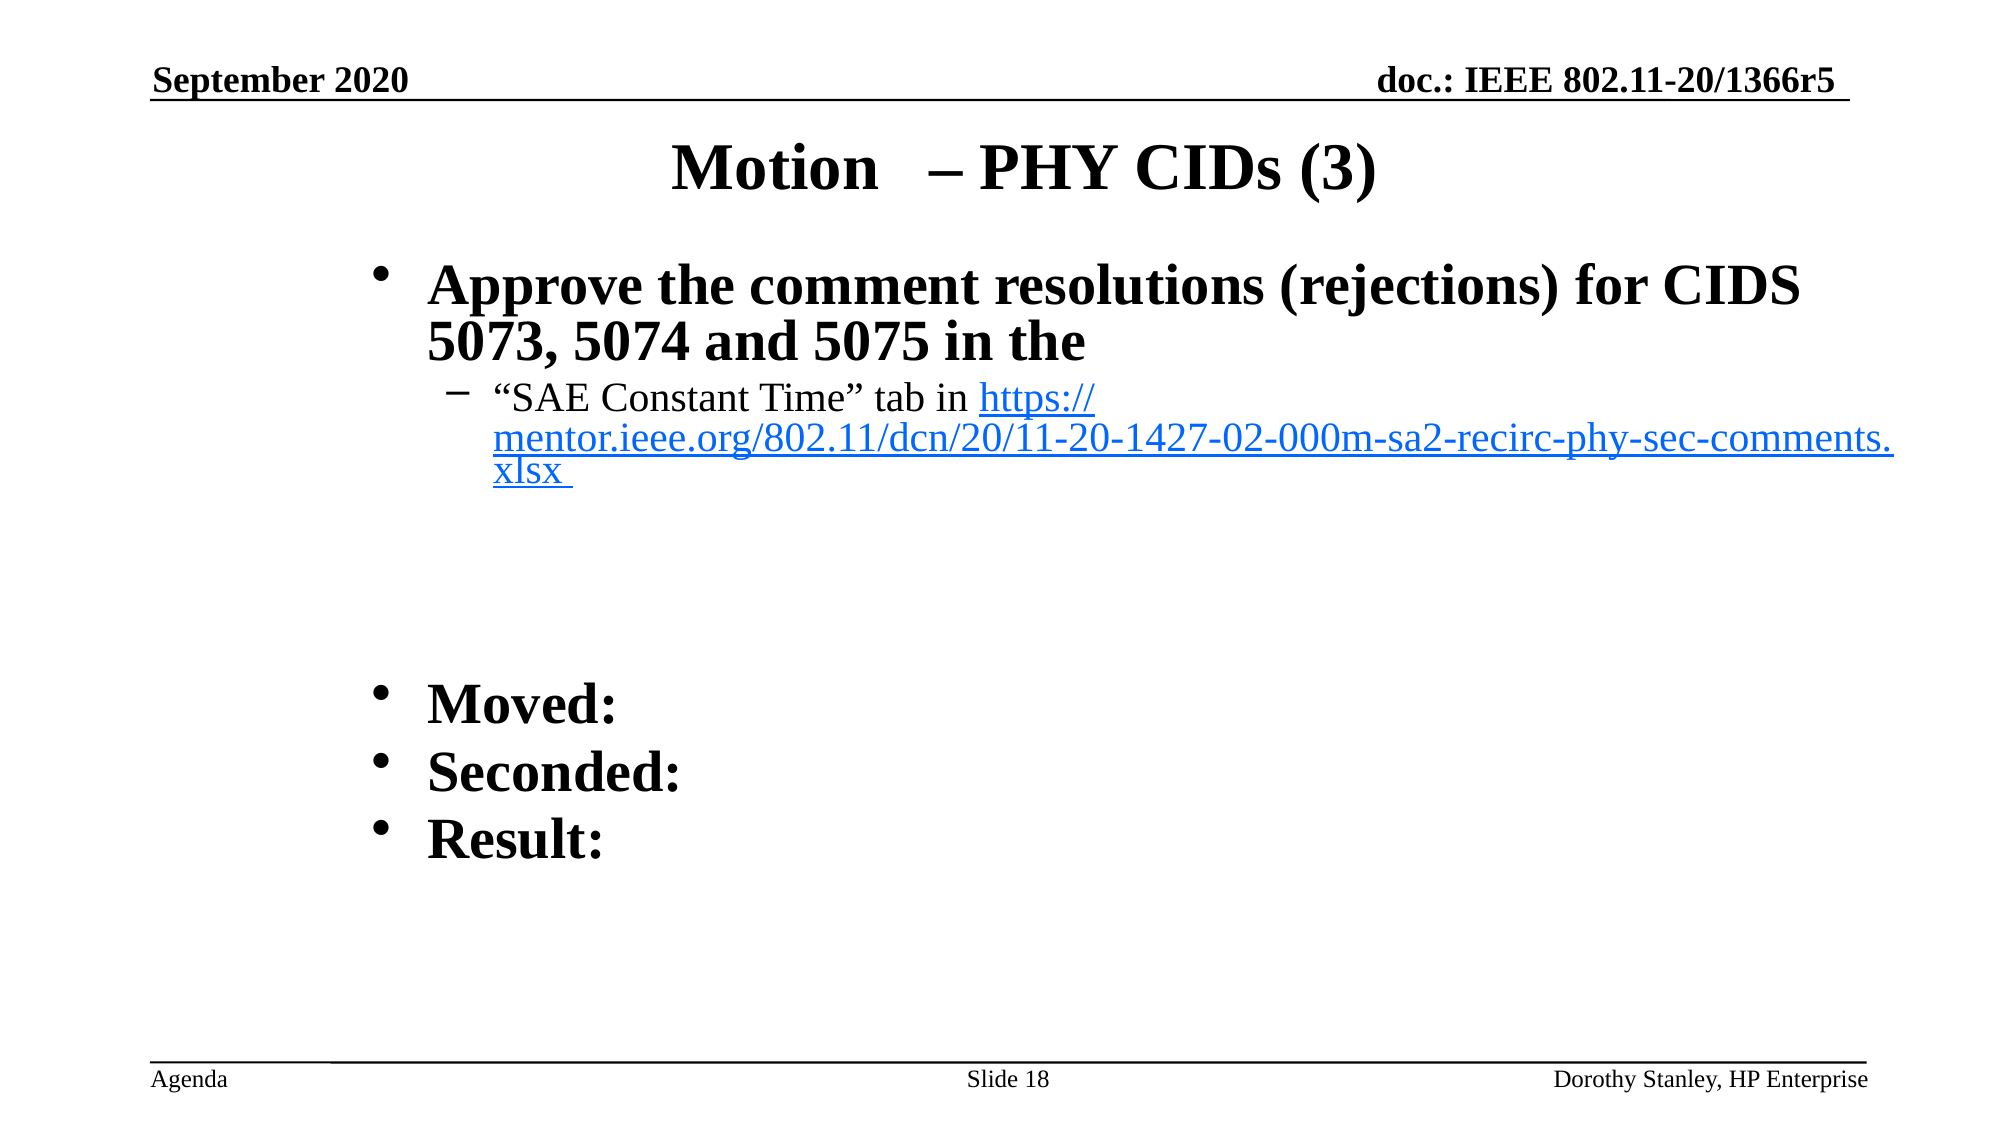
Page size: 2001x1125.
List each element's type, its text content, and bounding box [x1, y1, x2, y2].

footer Dorothy Stanley, HP Enterprise [1549, 1062, 1869, 1093]
list Approve the comment resolutions (rejections) for CIDS 5073, 5074 and 5075 in the “SAE Constant Time” tab in https://mentor.ieee.org/802.11/dcn/20/11-20-1427-02-000m-sa2-recirc-phy-sec-comments.xlsx Moved: Seconded: Result: [356, 251, 1911, 1002]
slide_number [152, 54, 567, 100]
title Motion – PHY CIDs (3) [200, 75, 1850, 250]
slide_number Slide 18 [966, 1062, 1051, 1093]
